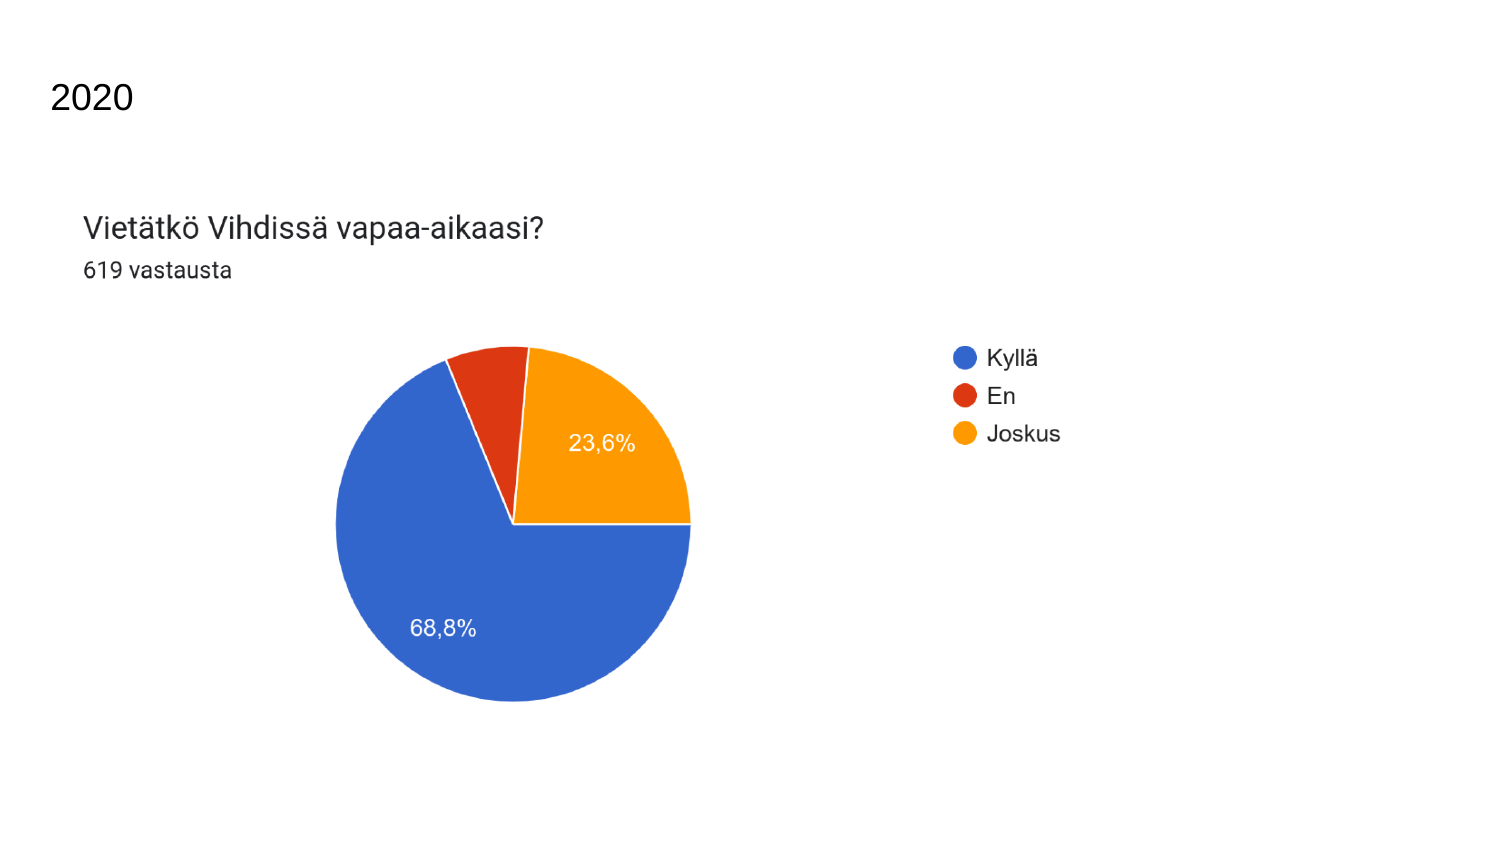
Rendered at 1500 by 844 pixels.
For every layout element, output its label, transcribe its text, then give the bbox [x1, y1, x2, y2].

picture [35, 159, 1486, 770]
text_box 2020 [35, 57, 1227, 133]
